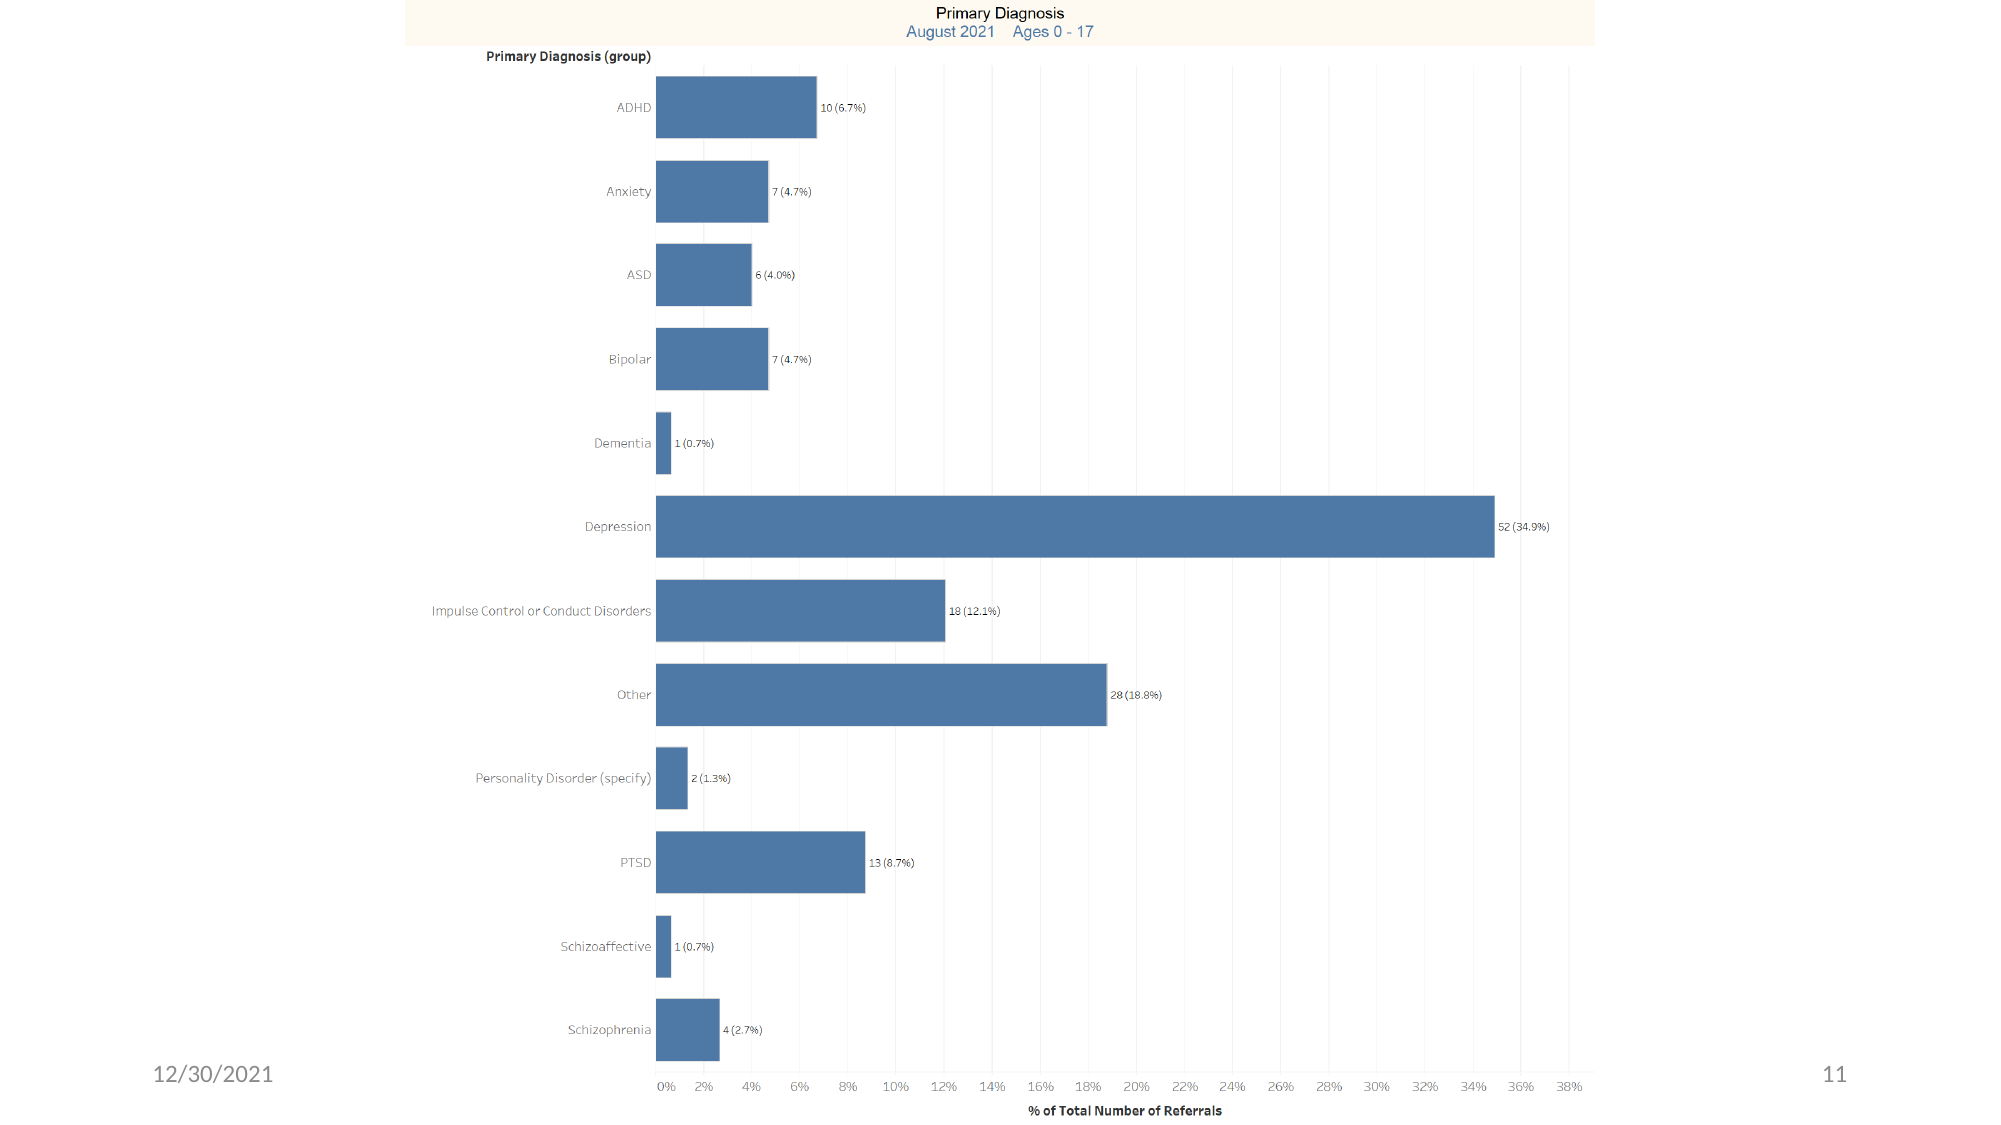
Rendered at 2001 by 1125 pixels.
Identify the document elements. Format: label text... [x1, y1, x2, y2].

slide_number 11 [1595, 1042, 1863, 1103]
picture [405, 0, 1595, 1125]
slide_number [137, 1042, 405, 1103]
